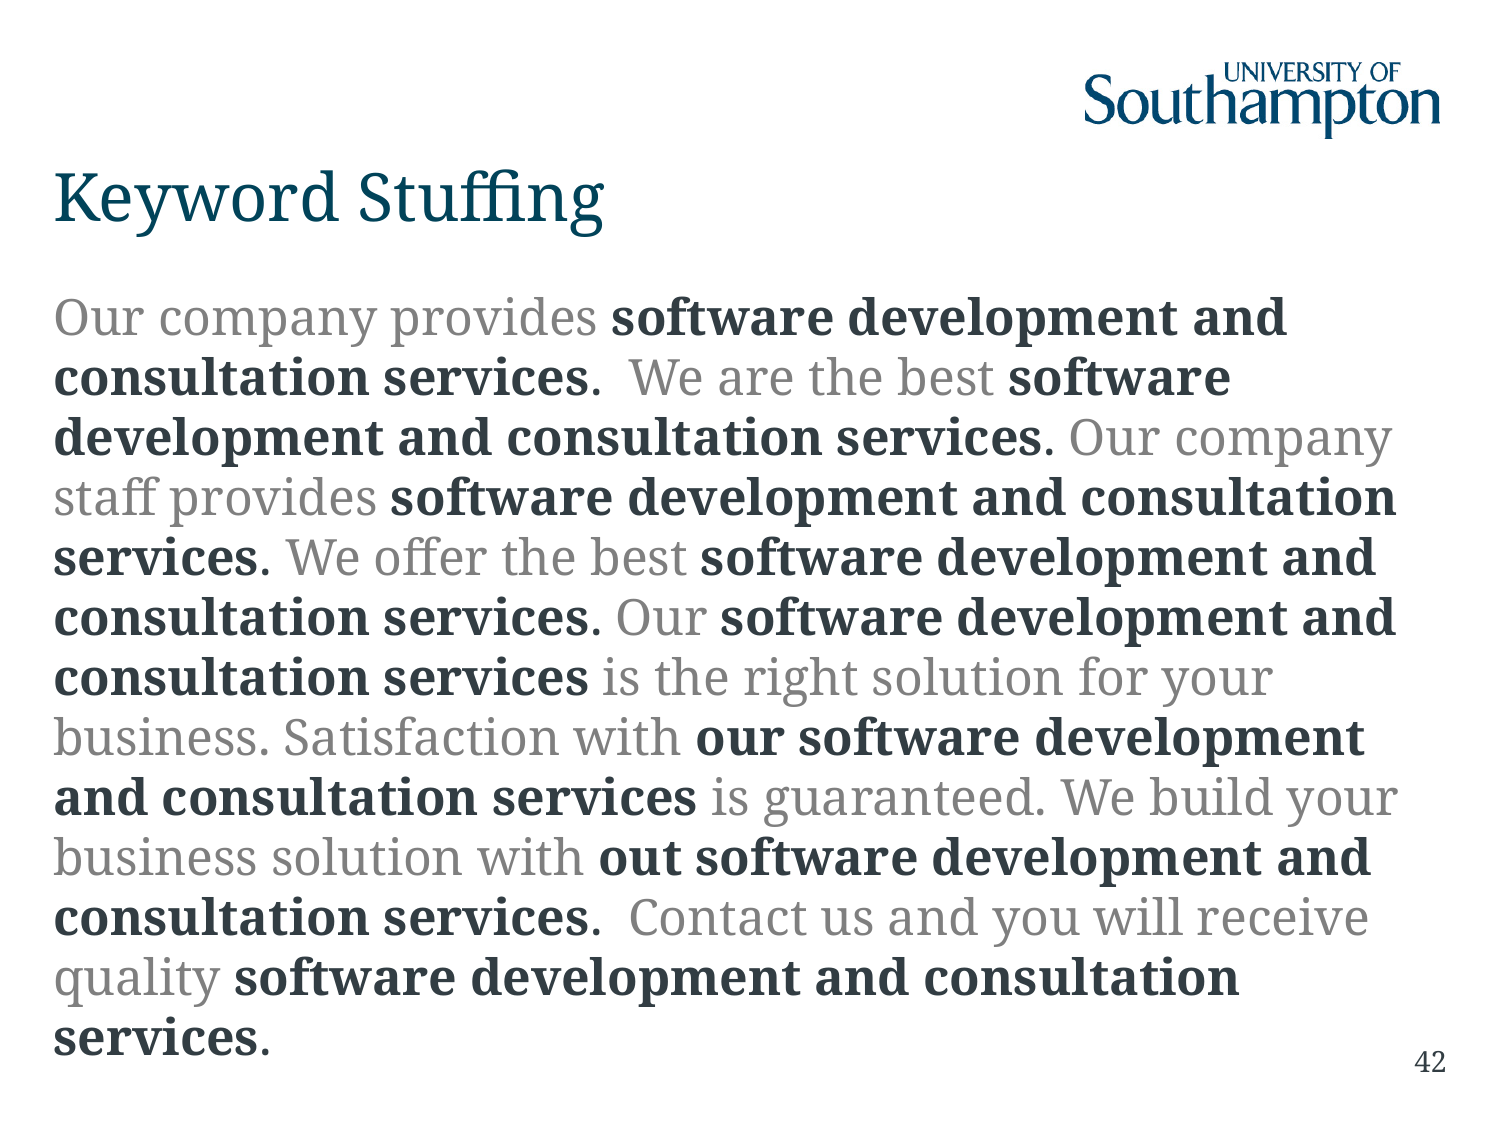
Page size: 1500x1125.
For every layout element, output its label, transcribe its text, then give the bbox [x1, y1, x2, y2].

title Keyword Stuffing [52, 147, 1448, 255]
list Our company provides software development and consultation services. We are the best software development and consultation services. Our company staff provides software development and consultation services. We offer the best software development and consultation services. Our software development and consultation services is the right solution for your business. Satisfaction with our software development and consultation services is guaranteed. We build your business solution with out software development and consultation services. Contact us and you will receive quality software development and consultation services. [52, 277, 1448, 1011]
picture [1085, 62, 1440, 139]
slide_number 42 [1159, 1035, 1448, 1088]
